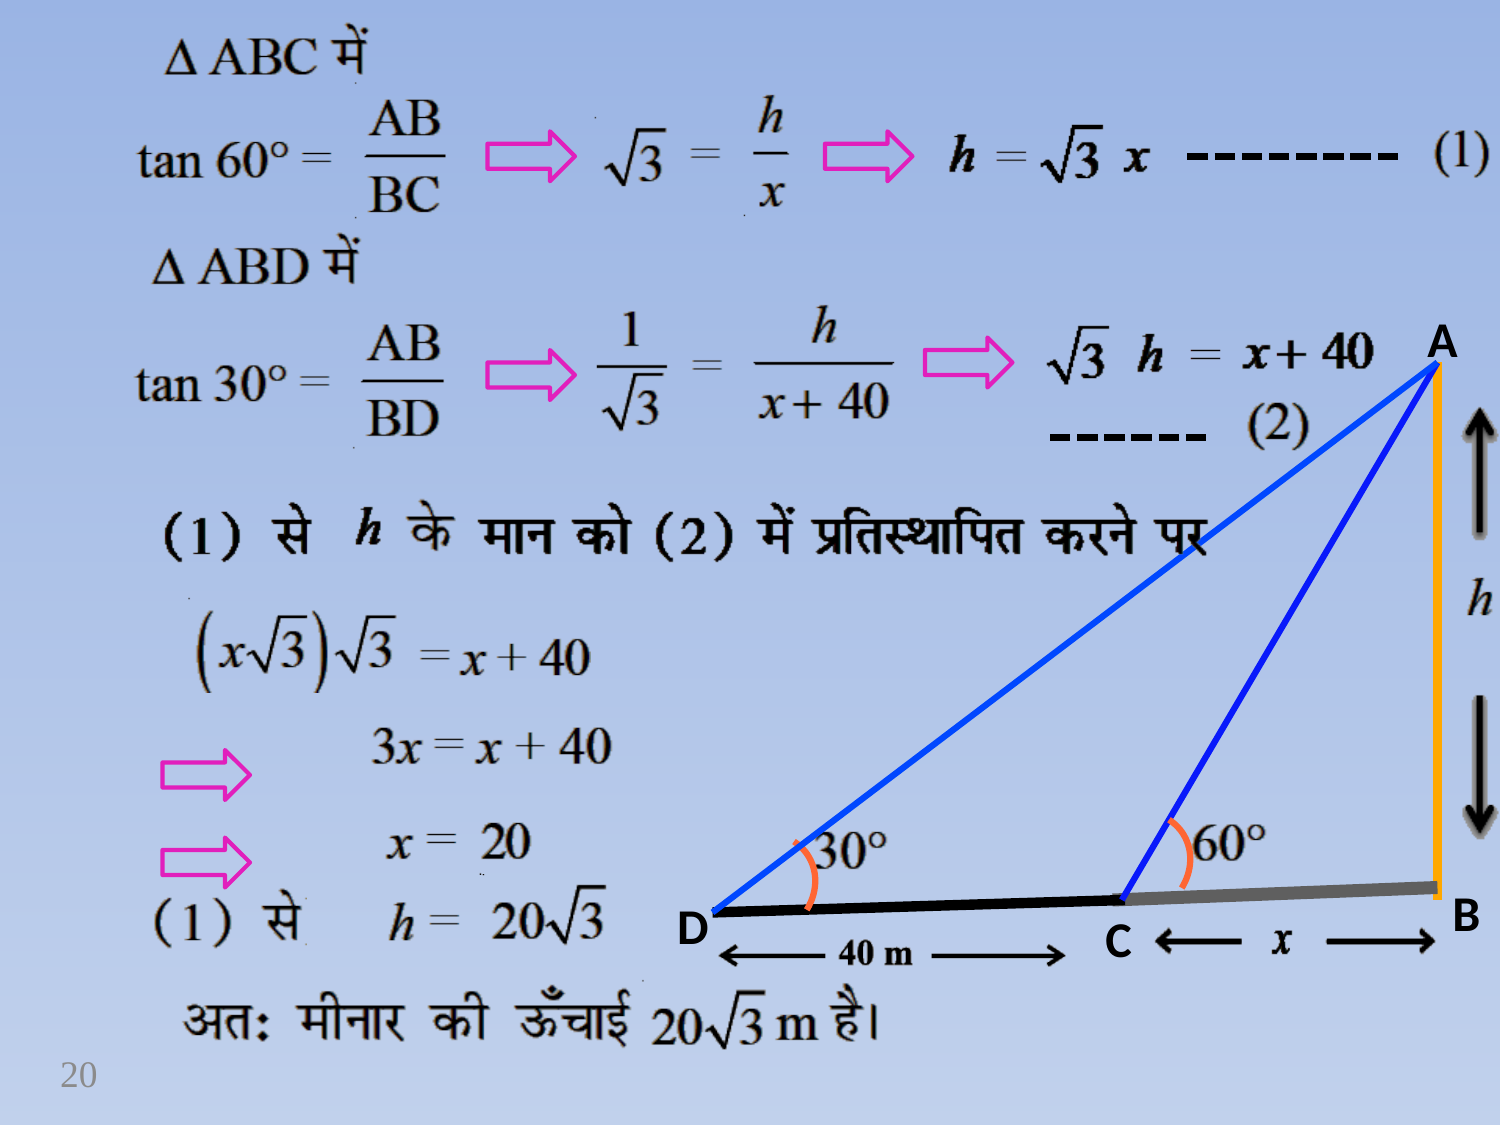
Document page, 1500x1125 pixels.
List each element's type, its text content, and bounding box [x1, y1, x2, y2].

picture [124, 0, 457, 226]
picture [374, 812, 619, 963]
picture [587, 80, 802, 218]
picture [1024, 299, 1385, 393]
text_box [1049, 402, 1313, 457]
picture [349, 712, 615, 780]
text_box [822, 129, 915, 184]
text_box [485, 129, 578, 184]
text_box [160, 748, 253, 802]
picture [162, 974, 896, 1065]
slide_number 20 [24, 1042, 113, 1103]
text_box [1187, 118, 1500, 190]
picture [149, 887, 307, 959]
text_box [485, 348, 569, 402]
text_box [160, 835, 253, 885]
picture [574, 299, 904, 441]
picture [187, 587, 591, 693]
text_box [662, 299, 1500, 983]
picture [112, 312, 452, 452]
picture [137, 227, 366, 301]
picture [937, 105, 1160, 196]
picture [137, 474, 1238, 576]
